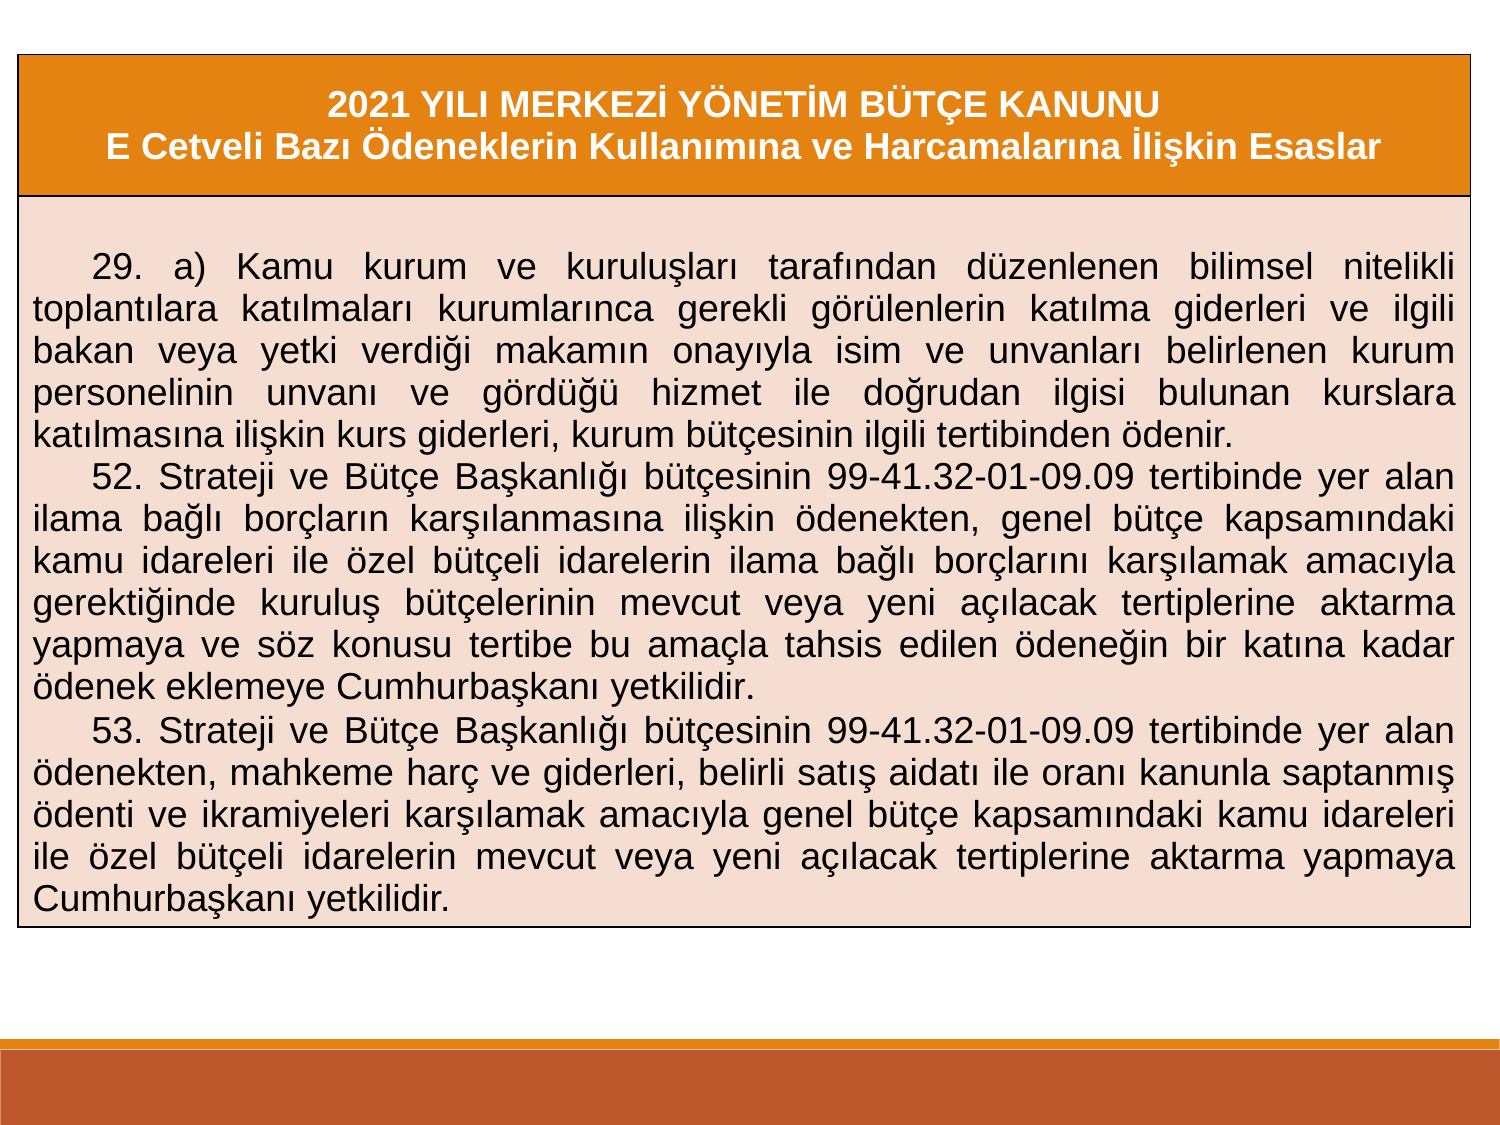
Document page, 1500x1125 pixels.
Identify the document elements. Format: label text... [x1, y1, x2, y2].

table_cell 29. a) Kamu kurum ve kuruluşları tarafından düzenlenen bilimsel nitelikli toplantılara katılmaları kurumlarınca gerekli görülenlerin katılma giderleri ve ilgili bakan veya yetki verdiği makamın onayıyla isim ve unvanları belirlenen kurum personelinin unvanı ve gördüğü hizmet ile doğrudan ilgisi bulunan kurslara katılmasına ilişkin kurs giderleri, kurum bütçesinin ilgili tertibinden ödenir. 52. Strateji ve Bütçe Başkanlığı bütçesinin 99-41.32-01-09.09 tertibinde yer alan ilama bağlı borçların karşılanmasına ilişkin ödenekten, genel bütçe kapsamındaki kamu idareleri ile özel bütçeli idarelerin ilama bağlı borçlarını karşılamak amacıyla gerektiğinde kuruluş bütçelerinin mevcut veya yeni açılacak tertiplerine aktarma yapmaya ve söz konusu tertibe bu amaçla tahsis edilen ödeneğin bir katına kadar ödenek eklemeye Cumhurbaşkanı yetkilidir. 53. Strateji ve Bütçe Başkanlığı bütçesinin 99-41.32-01-09.09 tertibinde yer alan ödenekten, mahkeme harç ve giderleri, belirli satış aidatı ile oranı kanunla saptanmış ödenti ve ikramiyeleri karşılamak amacıyla genel bütçe kapsamındaki kamu idareleri ile özel bütçeli idarelerin mevcut veya yeni açılacak tertiplerine aktarma yapmaya Cumhurbaşkanı yetkilidir. [19, 197, 1470, 926]
table_header 2021 YILI MERKEZİ YÖNETİM BÜTÇE KANUNU E Cetveli Bazı Ödeneklerin Kullanımına ve Harcamalarına İlişkin Esaslar [19, 55, 1470, 195]
